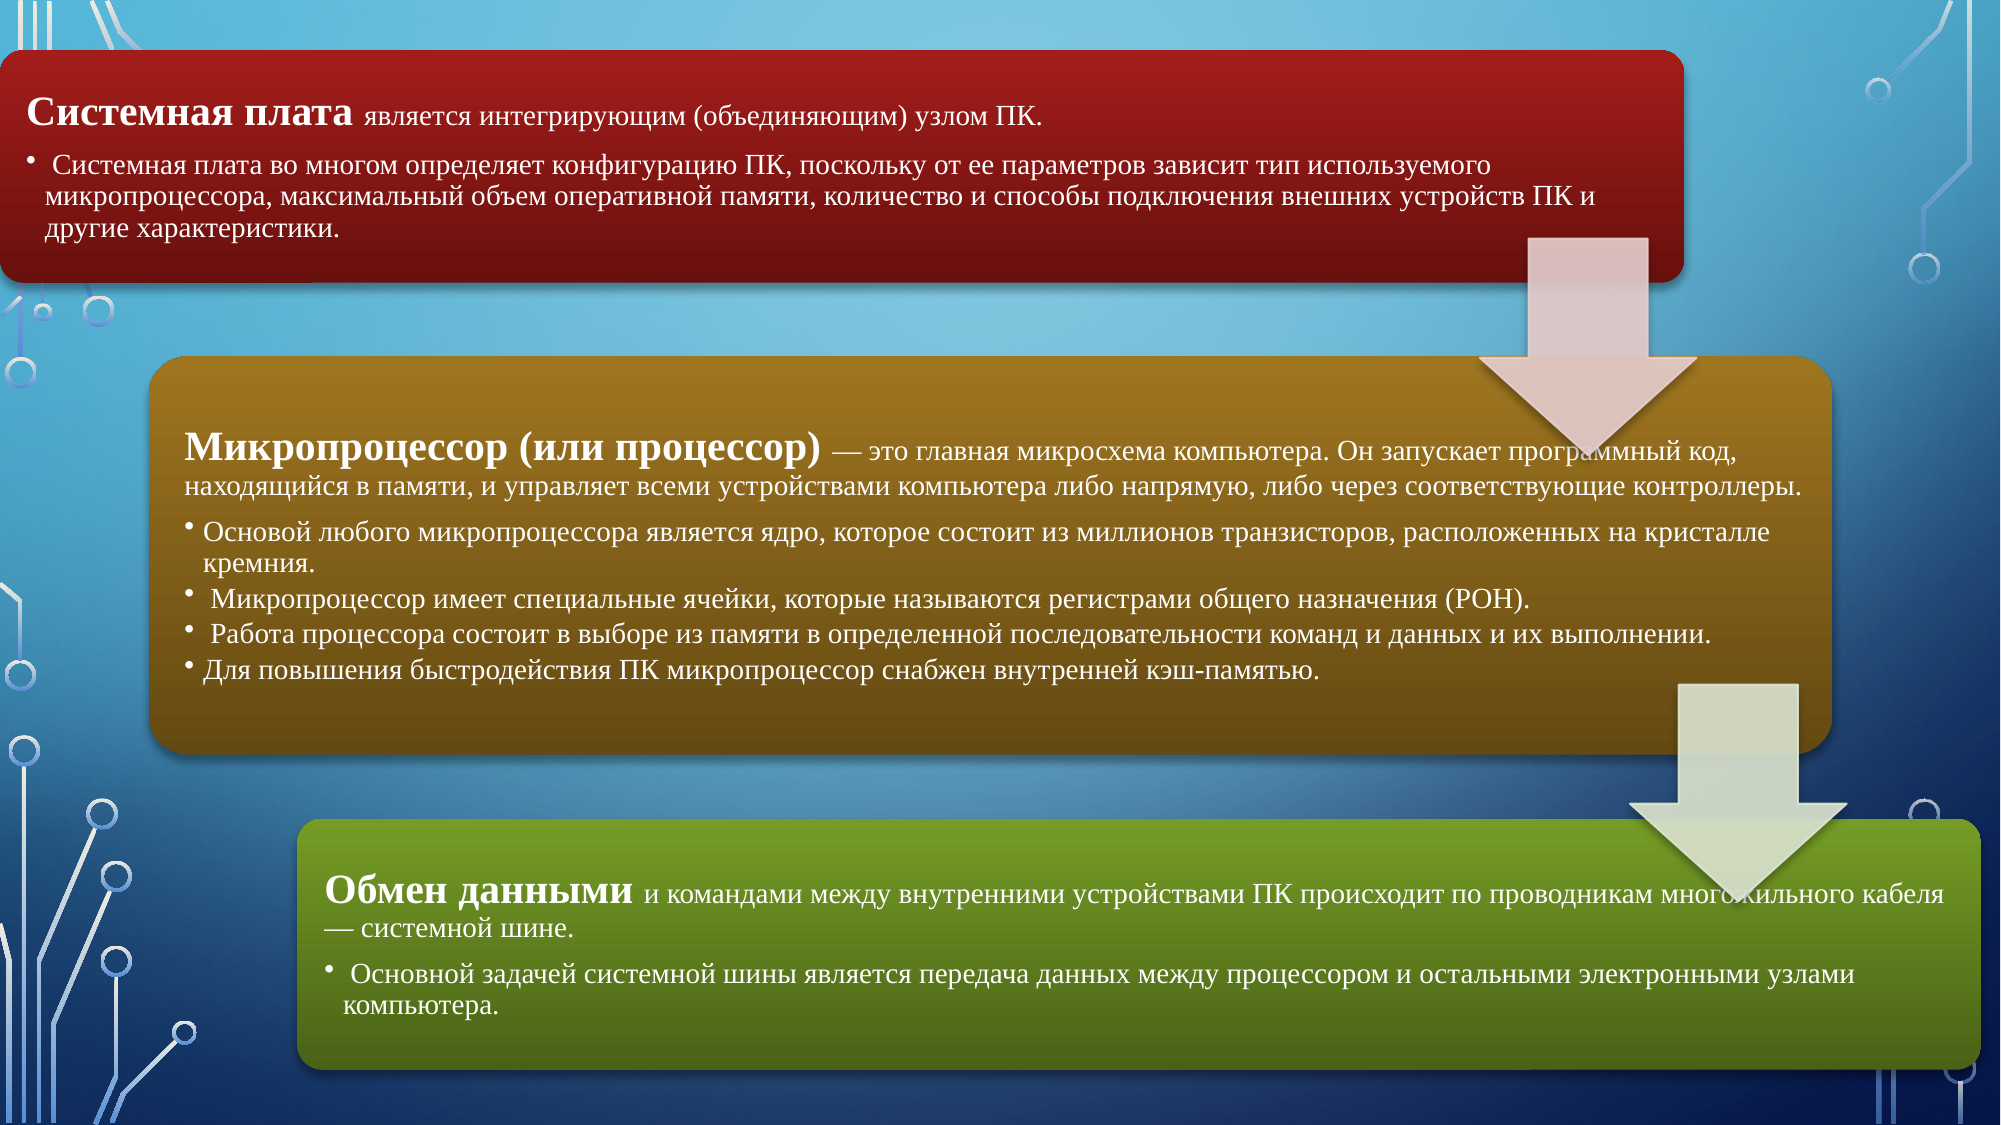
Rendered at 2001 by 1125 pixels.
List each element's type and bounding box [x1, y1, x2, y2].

text_box [0, 0, 1982, 1112]
